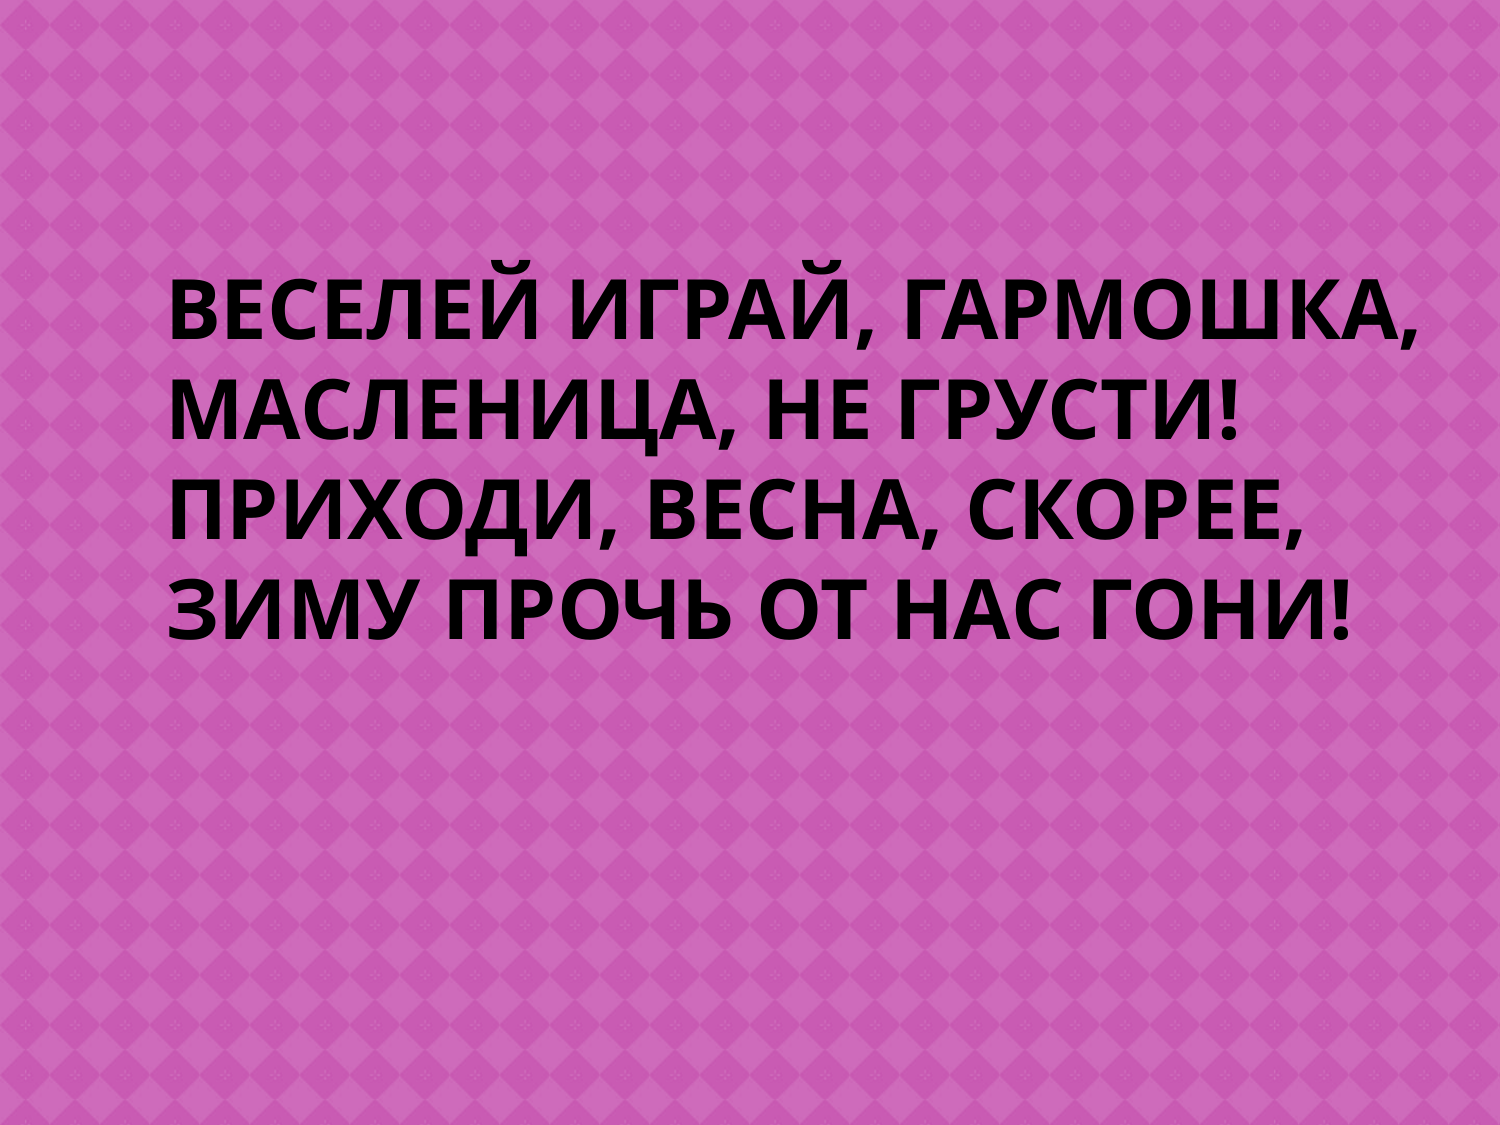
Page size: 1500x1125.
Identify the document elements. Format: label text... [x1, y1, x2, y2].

title Веселей играй, гармошка, Масленица, не грусти! Приходи, весна, скорее, Зиму прочь от нас гони! [157, 257, 1500, 657]
